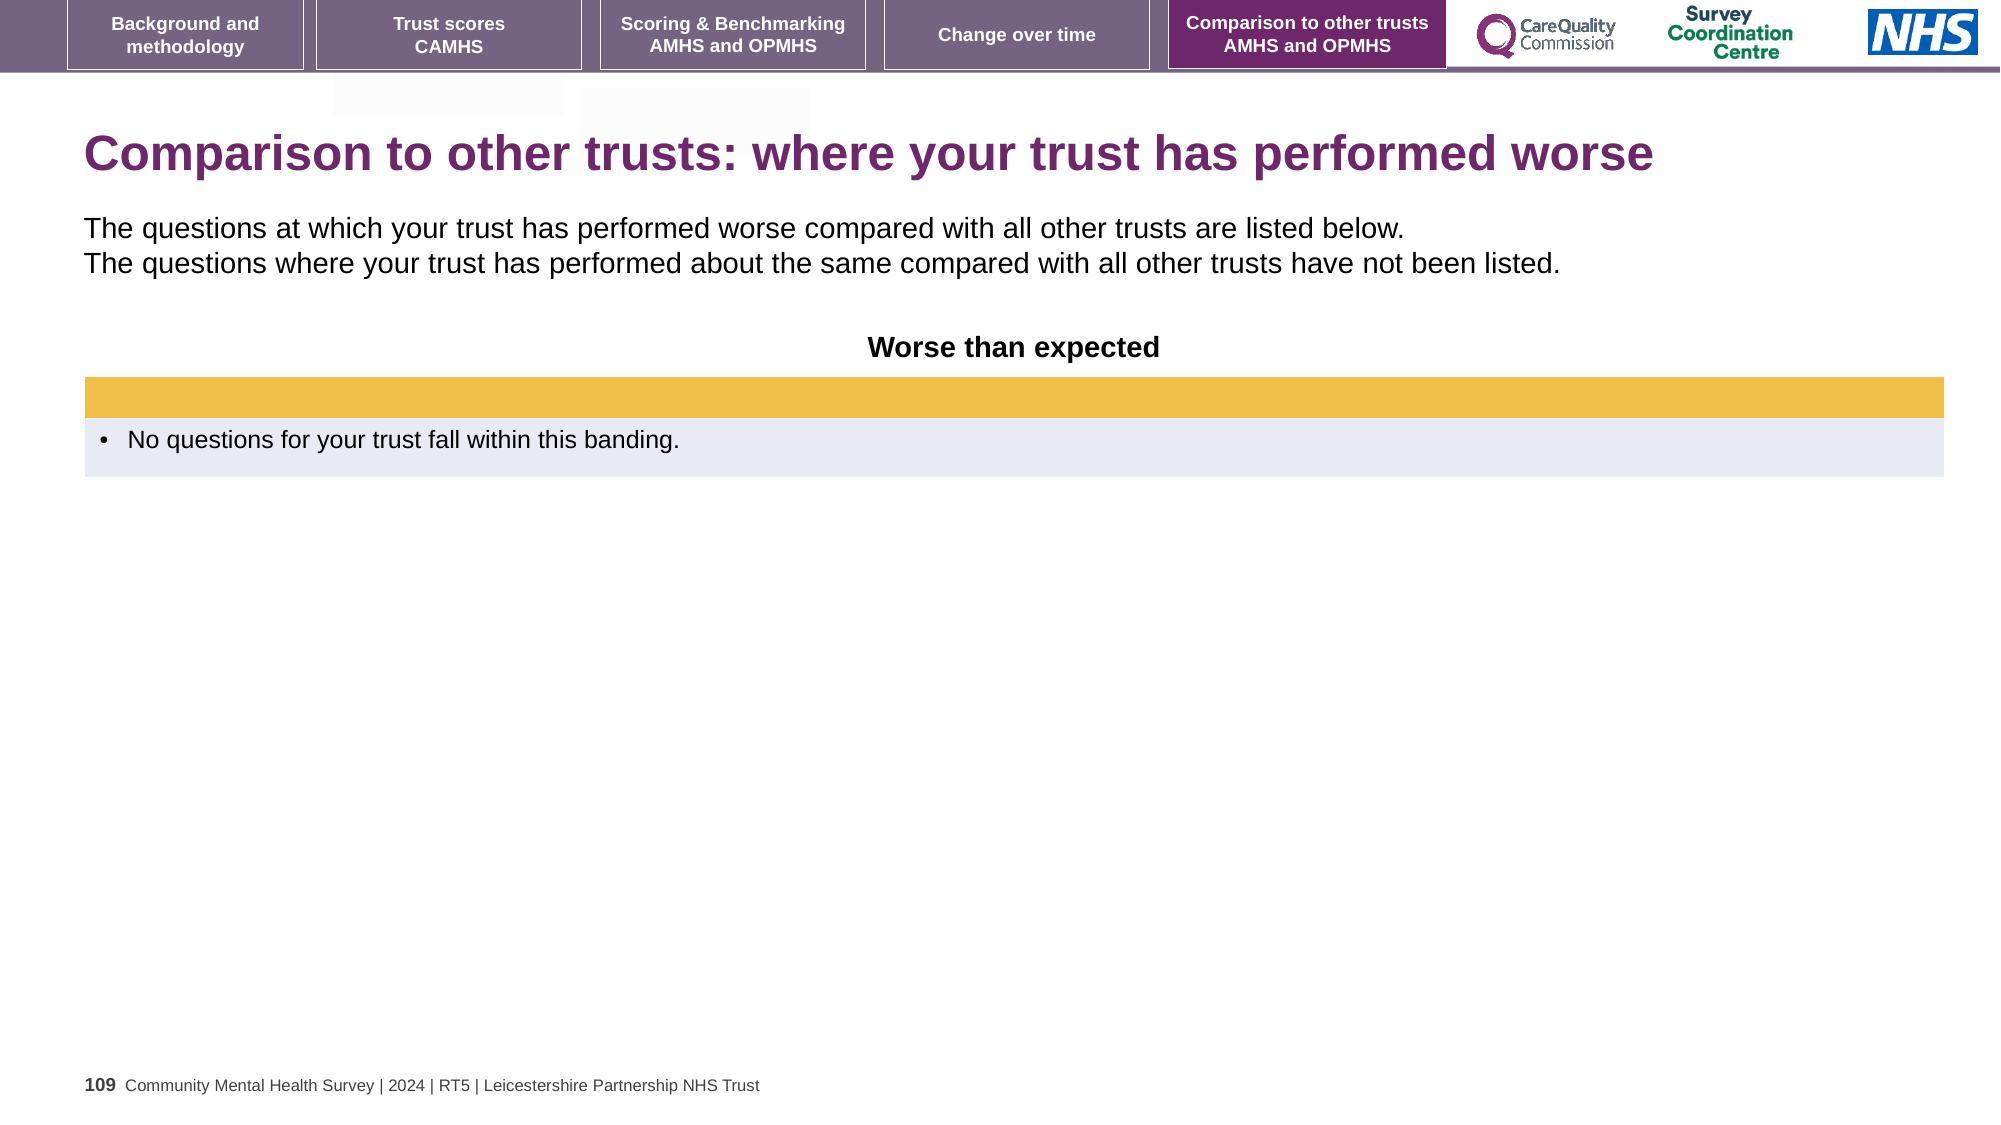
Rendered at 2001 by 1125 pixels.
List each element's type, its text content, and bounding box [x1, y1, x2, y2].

text_box The questions at which your trust has performed worse compared with all other trusts are listed below. The questions where your trust has performed about the same compared with all other trusts have not been listed. [68, 202, 1896, 287]
table_header Worse than expected [85, 317, 1944, 377]
title Comparison to other trusts: where your trust has performed worse [68, 100, 1942, 209]
text_box 109 [84, 1065, 122, 1125]
picture [1476, 13, 1616, 59]
picture [1666, 3, 1794, 61]
table_cell No questions for your trust fall within this banding. [85, 418, 1944, 477]
table_cell [85, 377, 1944, 418]
picture [1868, 9, 1978, 55]
